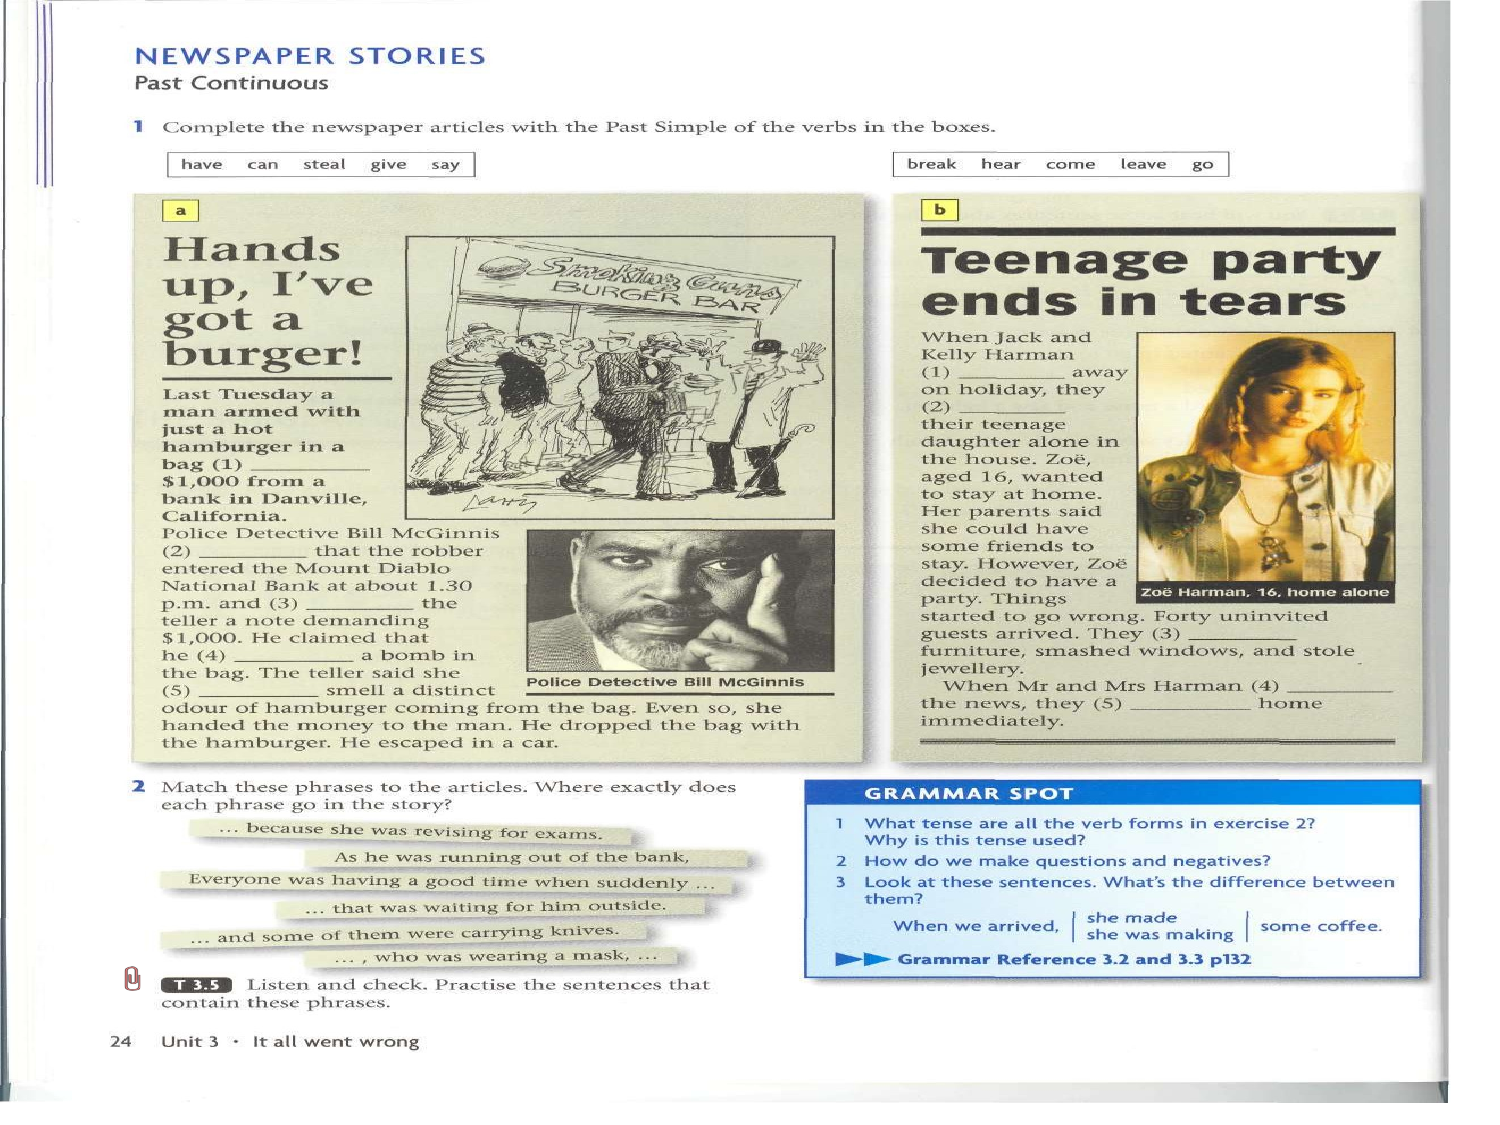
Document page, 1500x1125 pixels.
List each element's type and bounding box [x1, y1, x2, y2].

text_box [124, 966, 141, 991]
text_box [0, 0, 1451, 1103]
